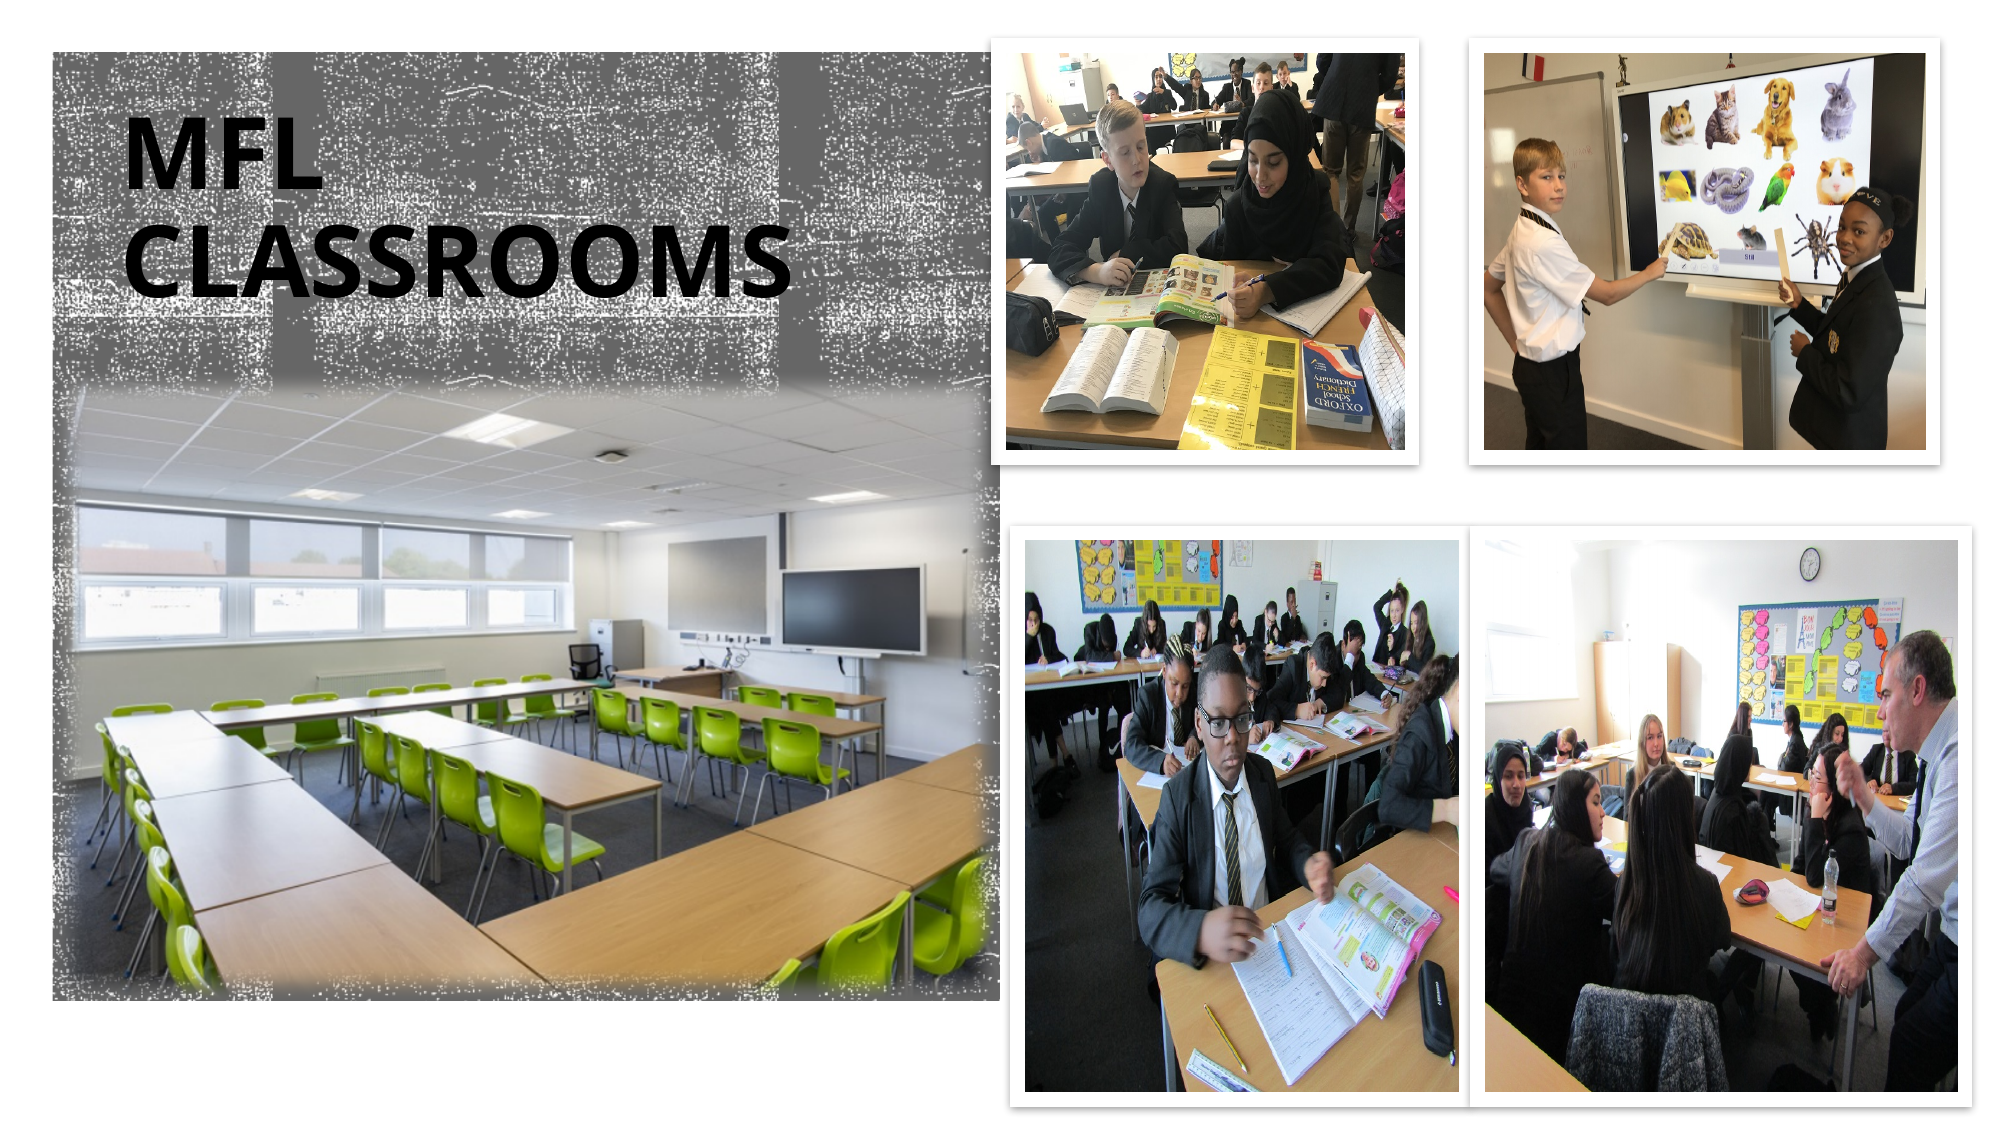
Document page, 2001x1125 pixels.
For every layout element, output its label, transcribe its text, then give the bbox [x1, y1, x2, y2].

picture [1484, 53, 1926, 450]
picture [1025, 540, 1459, 1092]
picture [1485, 540, 1958, 1092]
title MFL Classrooms [105, 79, 954, 344]
text_box [52, 52, 985, 369]
picture [55, 372, 999, 1000]
picture [1006, 53, 1405, 450]
